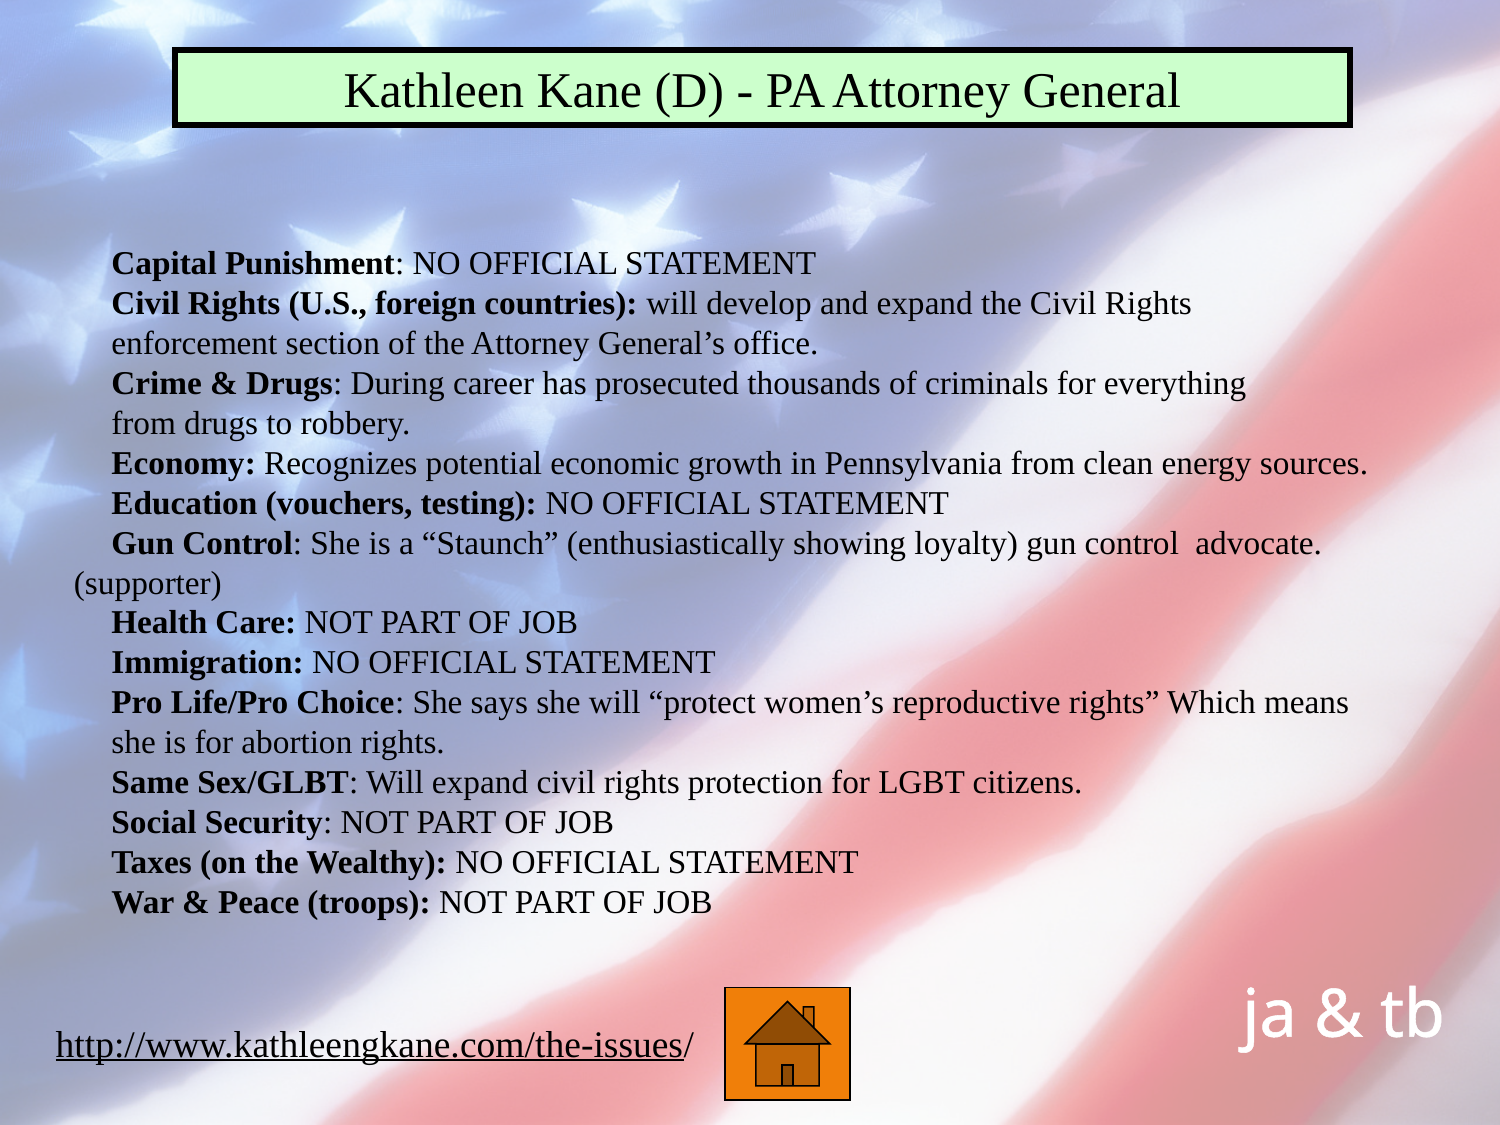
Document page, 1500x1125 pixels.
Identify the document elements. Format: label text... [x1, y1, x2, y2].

text_box http://www.kathleengkane.com/the-issues/ [0, 1012, 750, 1073]
text_box Kathleen Kane (D) - PA Attorney General [174, 49, 1350, 125]
text_box [725, 987, 851, 1101]
subtitle ja & tb [1187, 962, 1500, 1125]
text_box Capital Punishment: NO OFFICIAL STATEMENT Civil Rights (U.S., foreign countries): will develop and expand the Civil Rights enforcement section of the Attorney General’s office. Crime & Drugs: During career has prosecuted thousands of criminals for everything from drugs to robbery. Economy: Recognizes potential economic growth in Pennsylvania from clean energy sources. Education (vouchers, testing): NO OFFICIAL STATEMENT Gun Control: She is a “Staunch” (enthusiastically showing loyalty) gun control advocate. (supporter) Health Care: NOT PART OF JOB Immigration: NO OFFICIAL STATEMENT Pro Life/Pro Choice: She says she will “protect women’s reproductive rights” Which means she is for abortion rights. Same Sex/GLBT: Will expand civil rights protection for LGBT citizens. Social Security: NOT PART OF JOB Taxes (on the Wealthy): NO OFFICIAL STATEMENT War & Peace (troops): NOT PART OF JOB [59, 253, 1458, 908]
